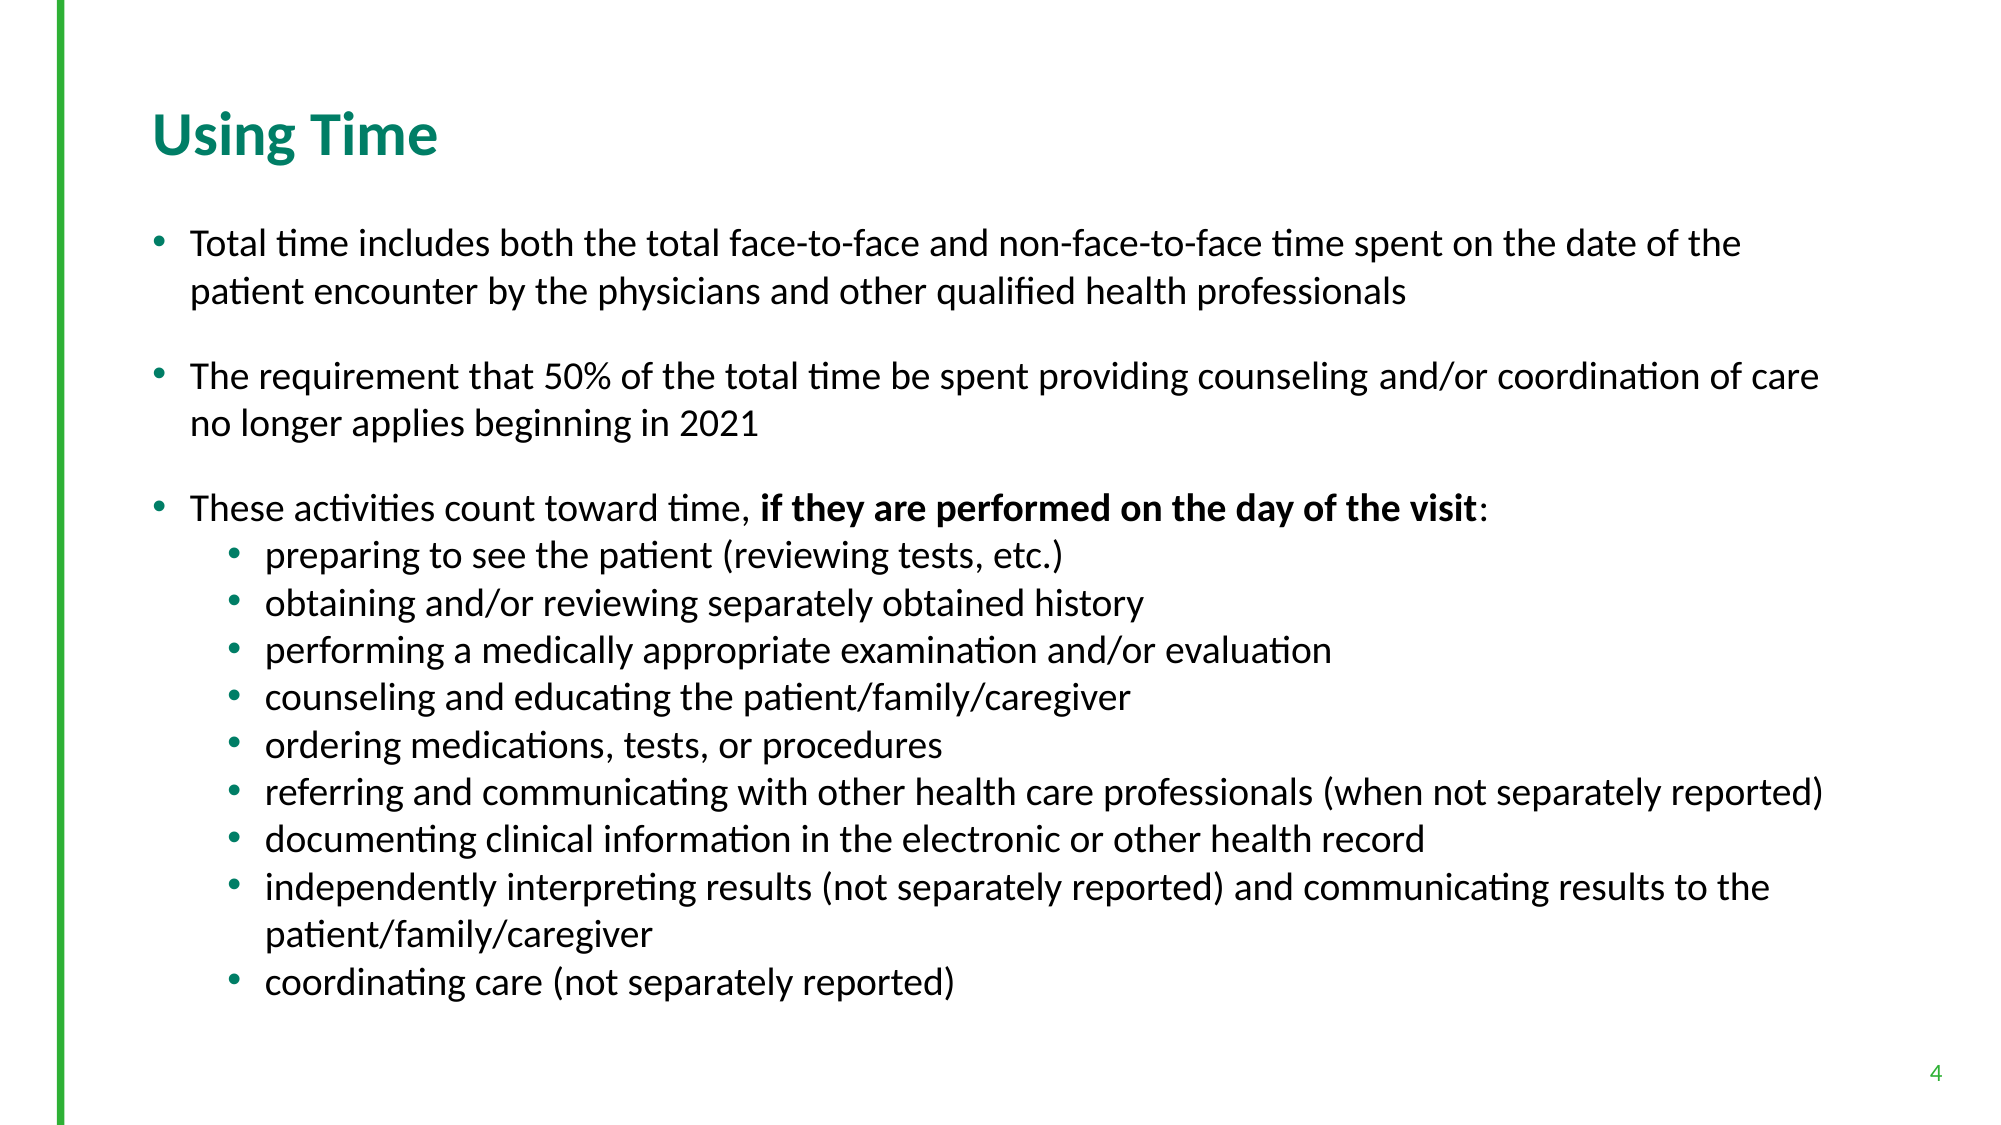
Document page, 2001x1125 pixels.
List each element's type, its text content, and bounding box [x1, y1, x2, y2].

slide_number 4 [1434, 1048, 1958, 1094]
list Total time includes both the total face-to-face and non-face-to-face time spent on the date of the patient encounter by the physicians and other qualified health professionals The requirement that 50% of the total time be spent providing counseling and/or coordination of care no longer applies beginning in 2021 These activities count toward time, if they are performed on the day of the visit: preparing to see the patient (reviewing tests, etc.) obtaining and/or reviewing separately obtained history performing a medically appropriate examination and/or evaluation counseling and educating the patient/family/caregiver ordering medications, tests, or procedures referring and communicating with other health care professionals (when not separately reported) documenting clinical information in the electronic or other health record independently interpreting results (not separately reported) and communicating results to the patient/family/caregiver coordinating care (not separately reported) [137, 209, 1863, 1014]
title Using Time [137, 59, 1863, 209]
chart [1149, 218, 2000, 993]
